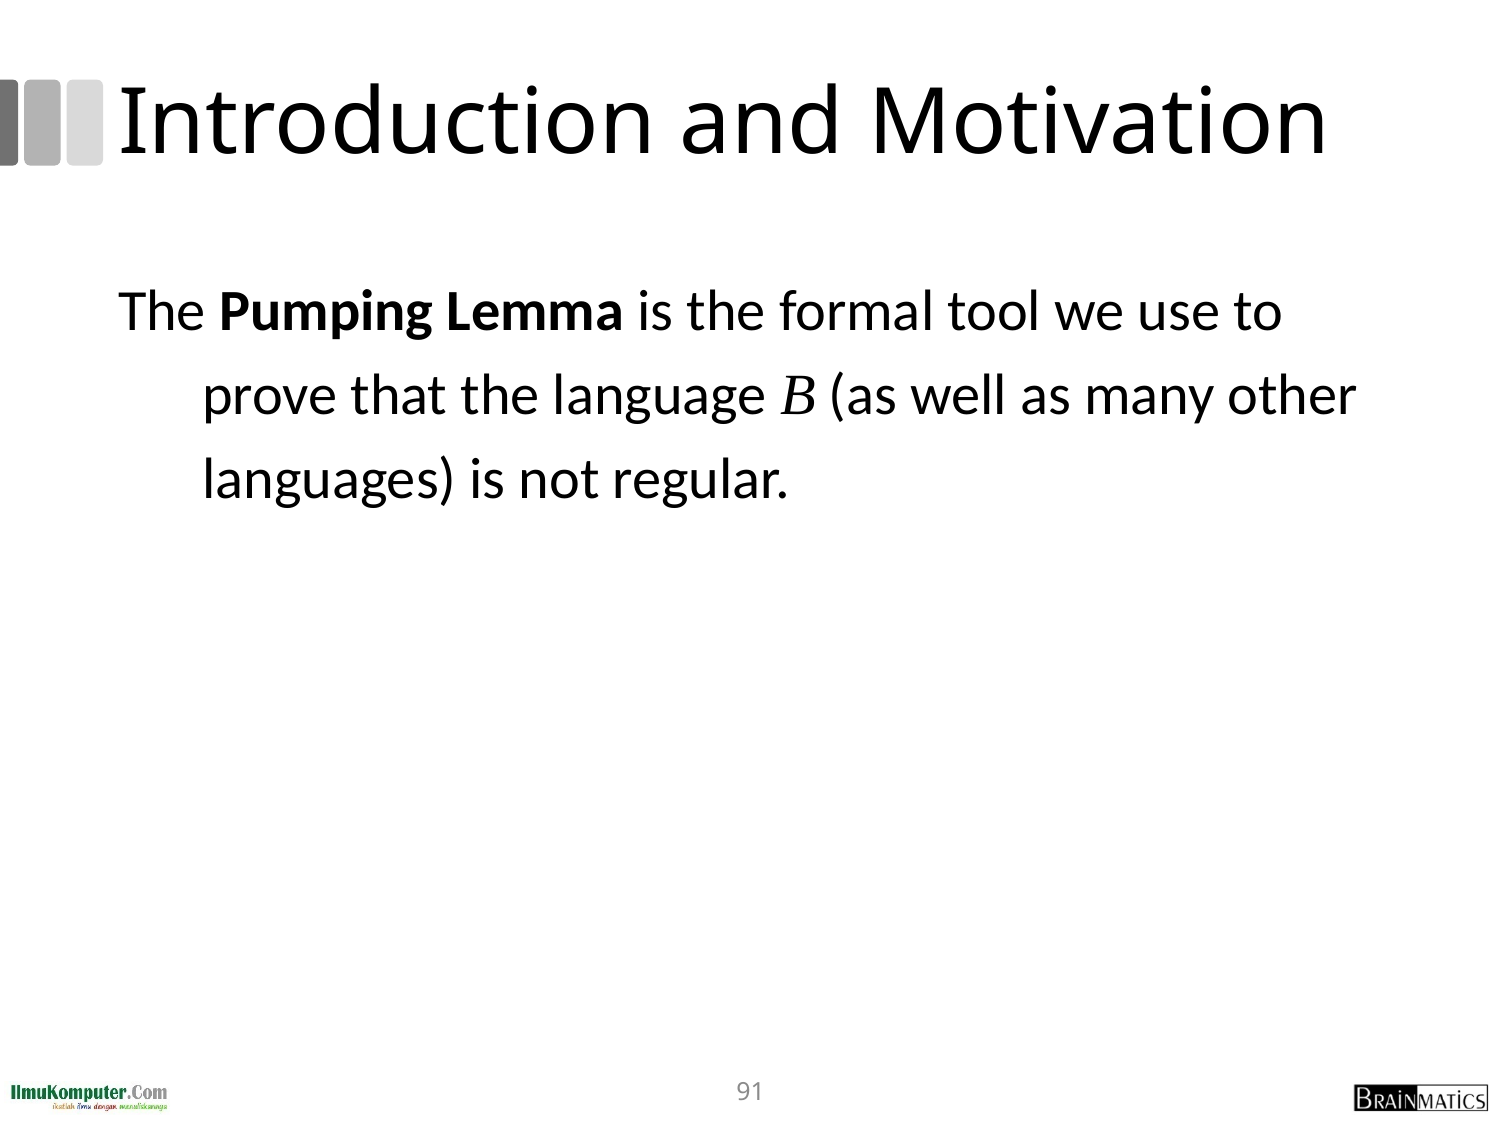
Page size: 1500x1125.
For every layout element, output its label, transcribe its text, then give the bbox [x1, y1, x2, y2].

list The Pumping Lemma is the formal tool we use to prove that the language B (as well as many other languages) is not regular. [103, 250, 1397, 1013]
picture [4, 1081, 173, 1115]
title Introduction and Motivation [103, 24, 1397, 222]
picture [1351, 1081, 1491, 1115]
slide_number 91 [582, 1062, 920, 1123]
